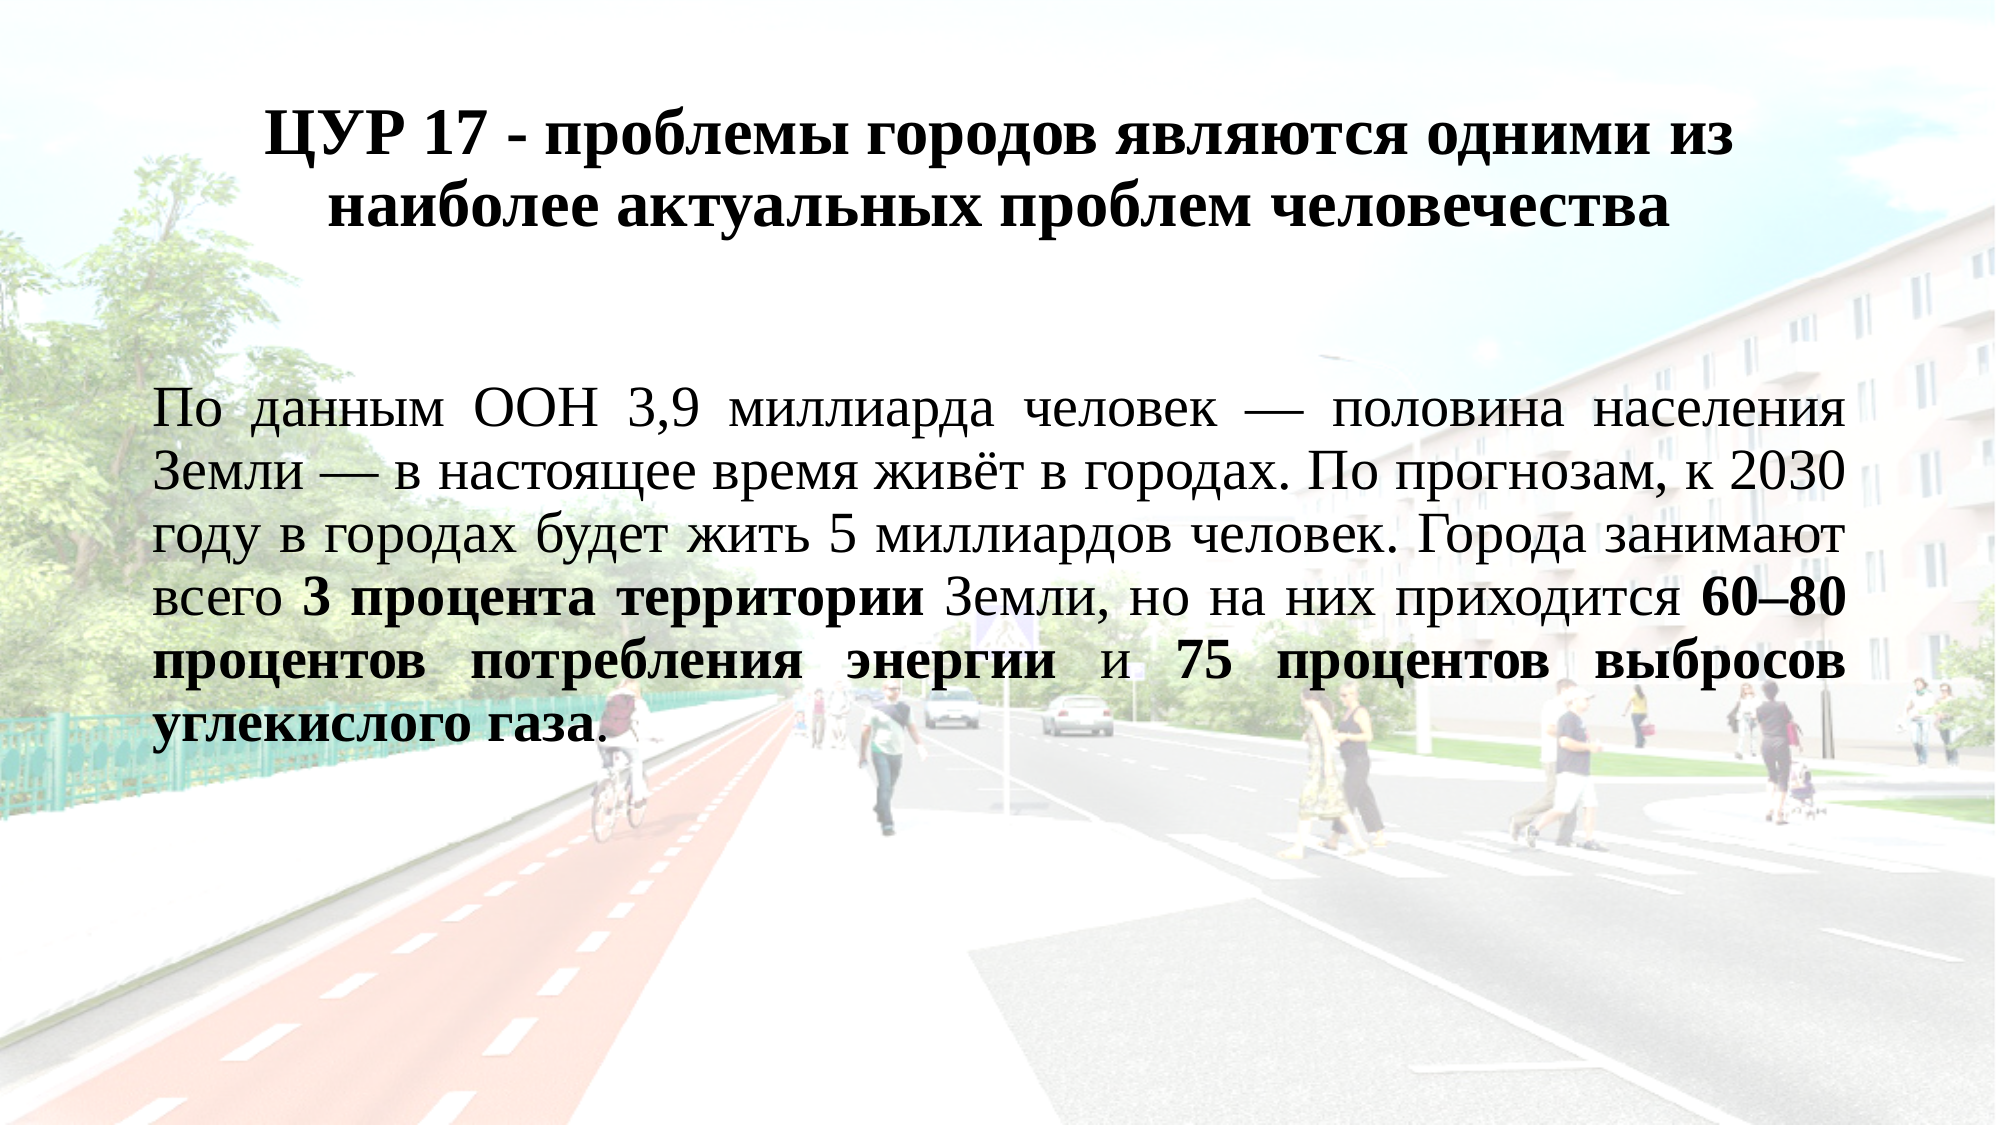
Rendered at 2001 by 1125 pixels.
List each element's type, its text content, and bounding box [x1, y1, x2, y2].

title ЦУР 17 - проблемы городов являются одними из наиболее актуальных проблем человечества [137, 59, 1863, 278]
list По данным ООН 3,9 миллиарда человек — половина населения Земли — в настоящее время живёт в городах. По прогнозам, к 2030 году в городах будет жить 5 миллиардов человек. Города занимают всего 3 процента территории Земли, но на них приходится 60–80 процентов потребления энергии и 75 процентов выбросов углекислого газа. [137, 368, 1863, 1083]
